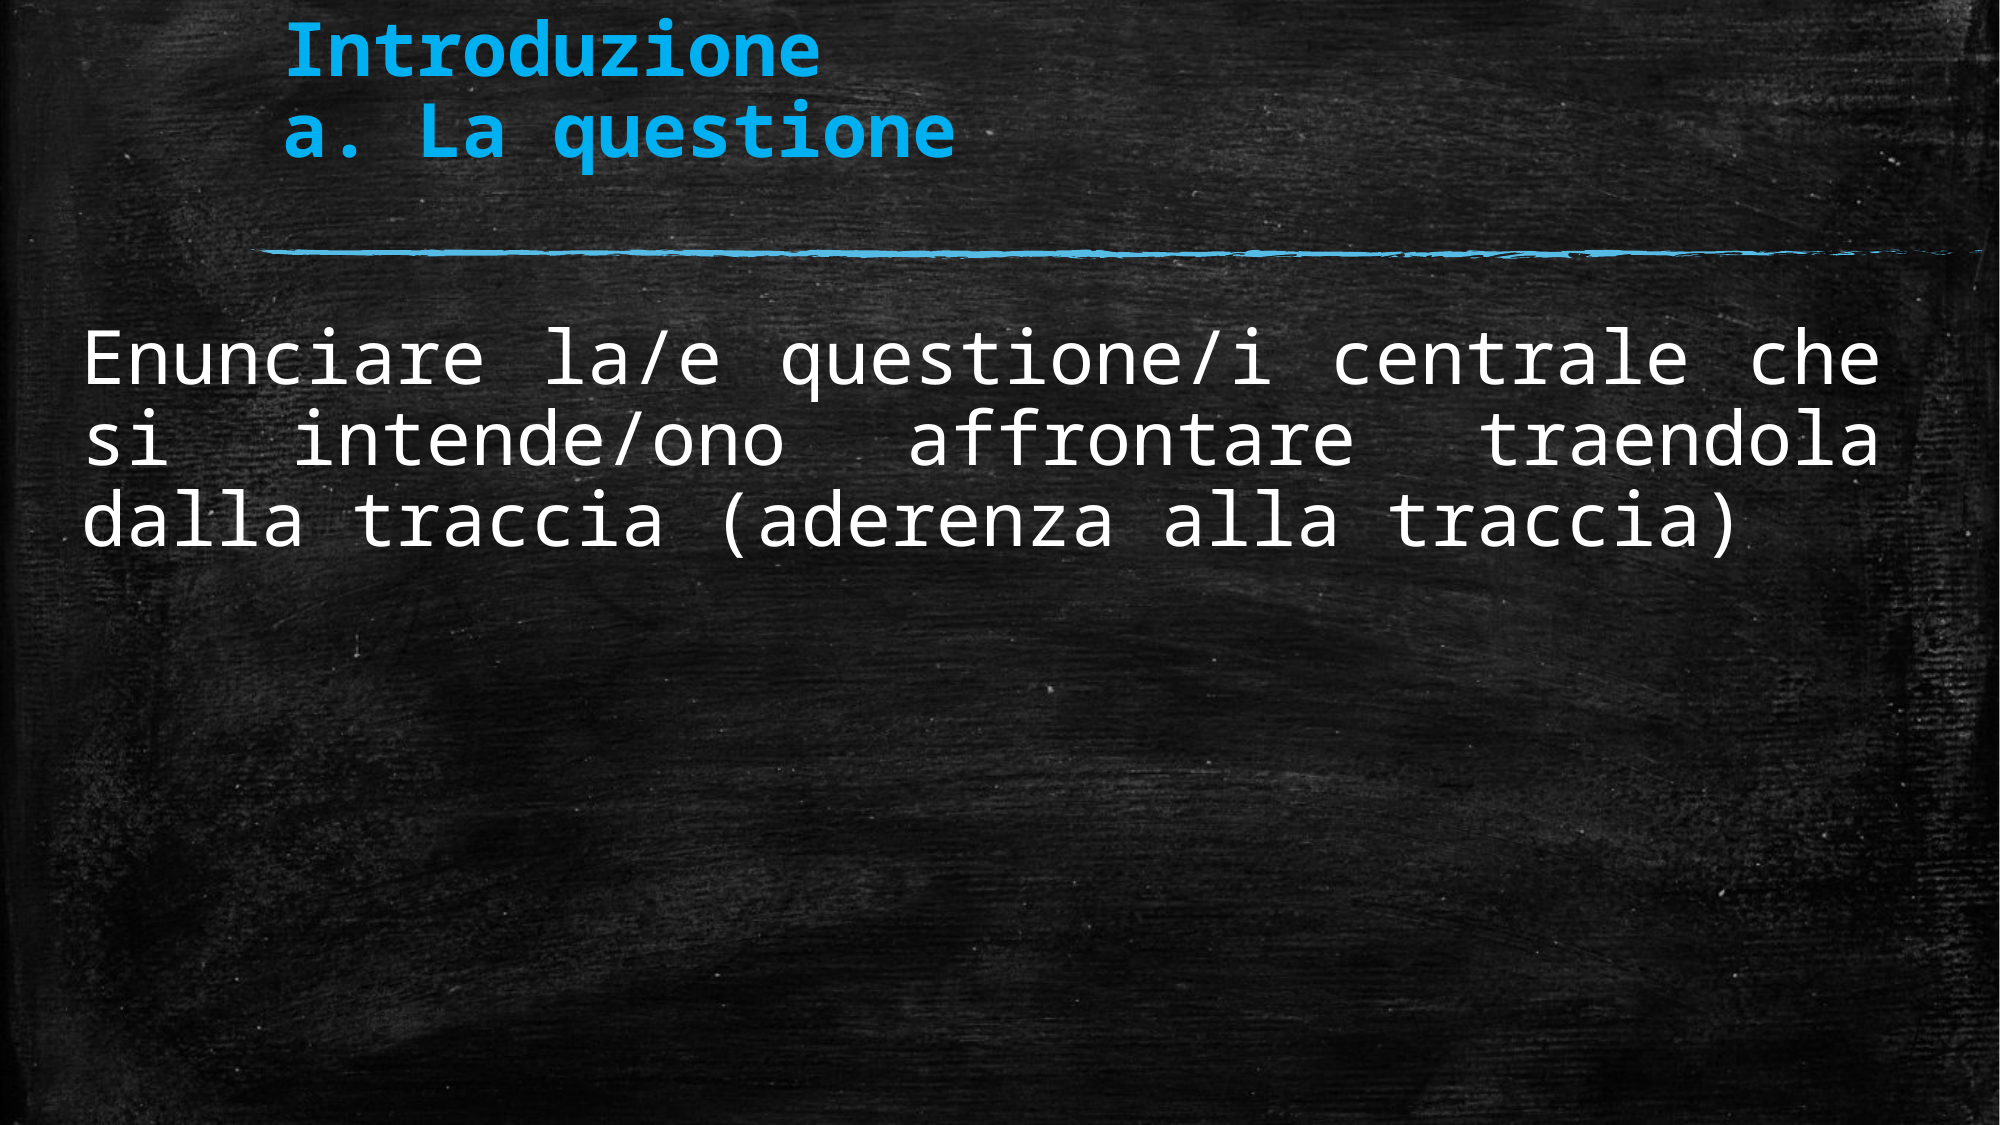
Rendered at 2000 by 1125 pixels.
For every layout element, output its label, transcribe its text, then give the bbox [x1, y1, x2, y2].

list Enunciare la/e questione/i centrale che si intende/ono affrontare traendola dalla traccia (aderenza alla traccia) [66, 312, 1898, 1013]
title Introduzione a. La questione [267, 101, 1768, 272]
